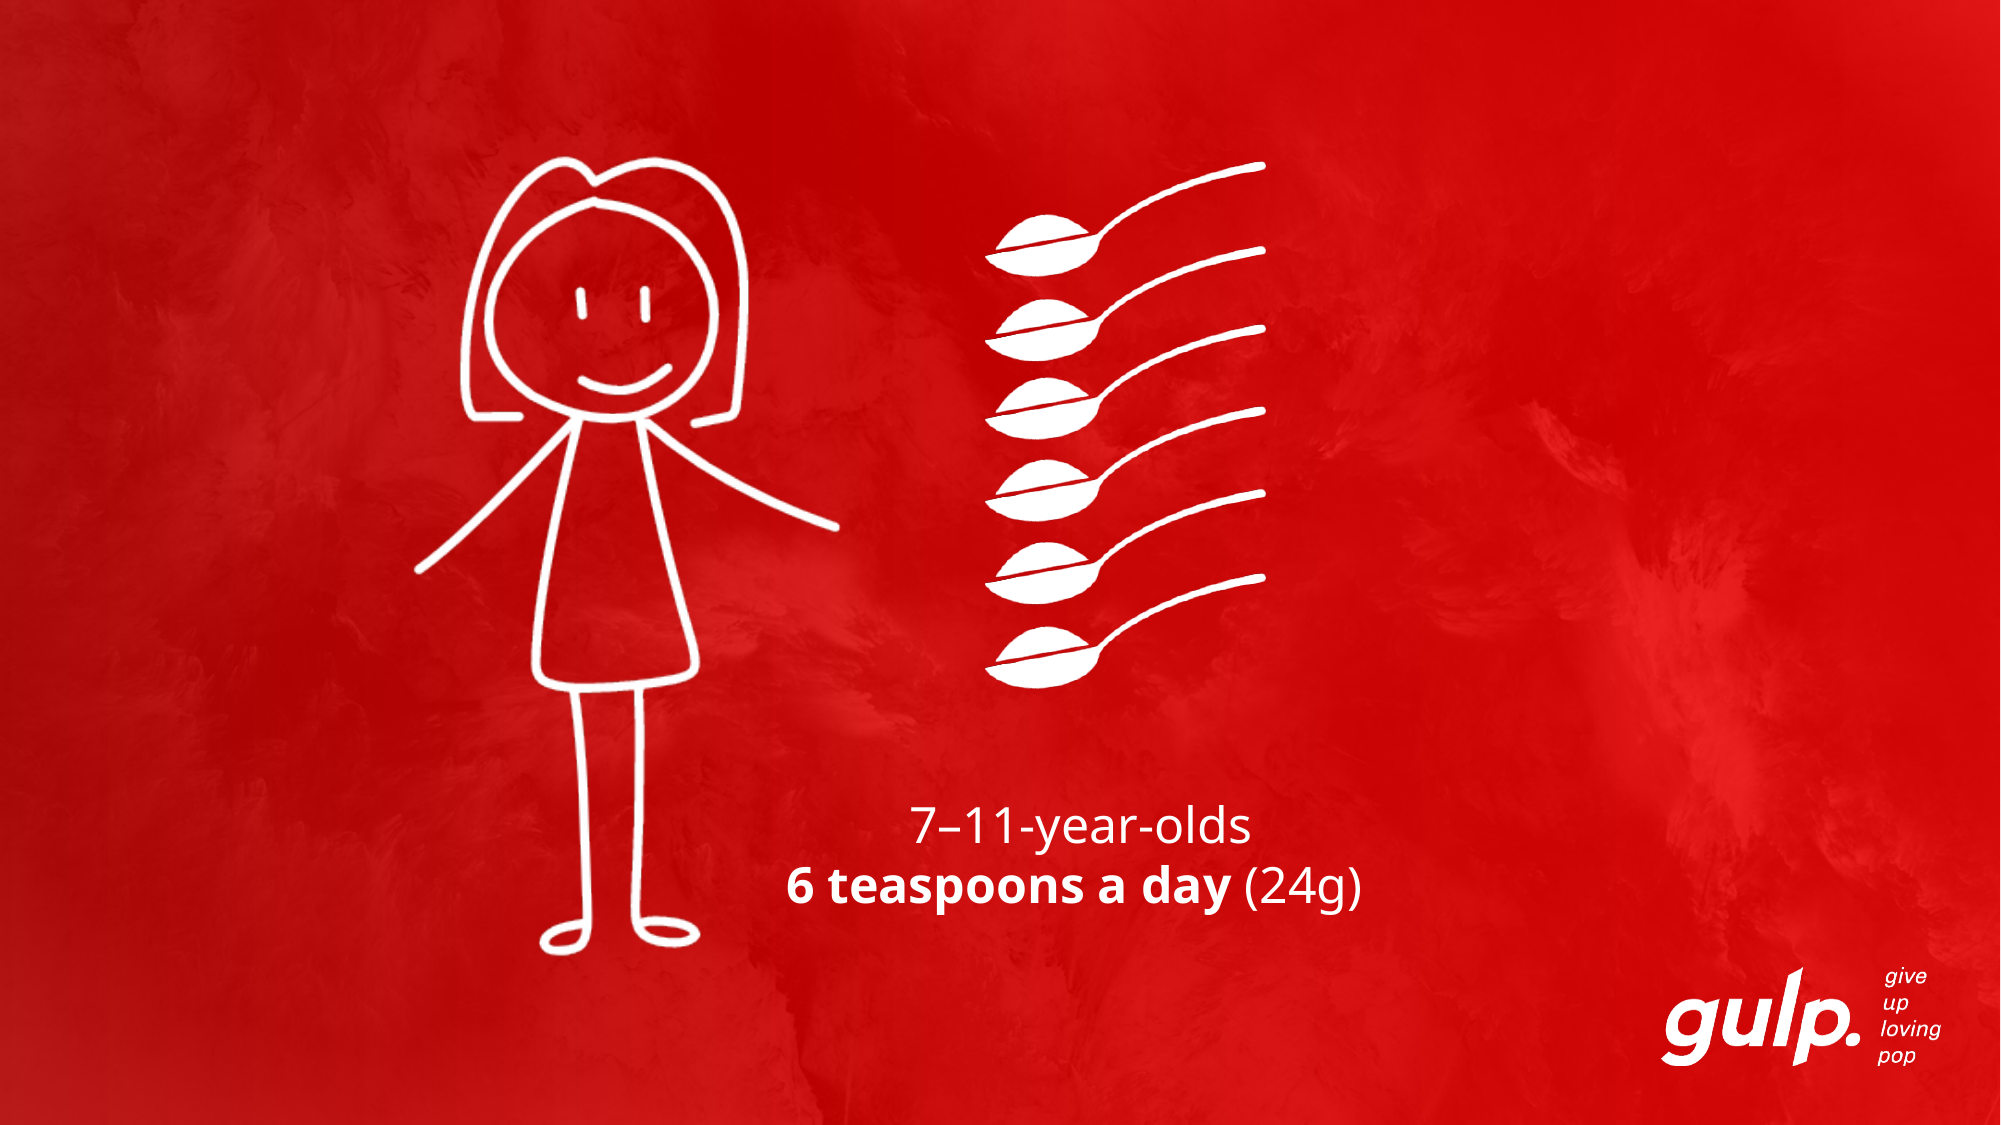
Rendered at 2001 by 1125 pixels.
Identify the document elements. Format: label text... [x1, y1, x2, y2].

text_box 7–11-year-olds 6 teaspoons a day (24g) [872, 785, 1516, 921]
picture [0, 0, 2001, 1125]
